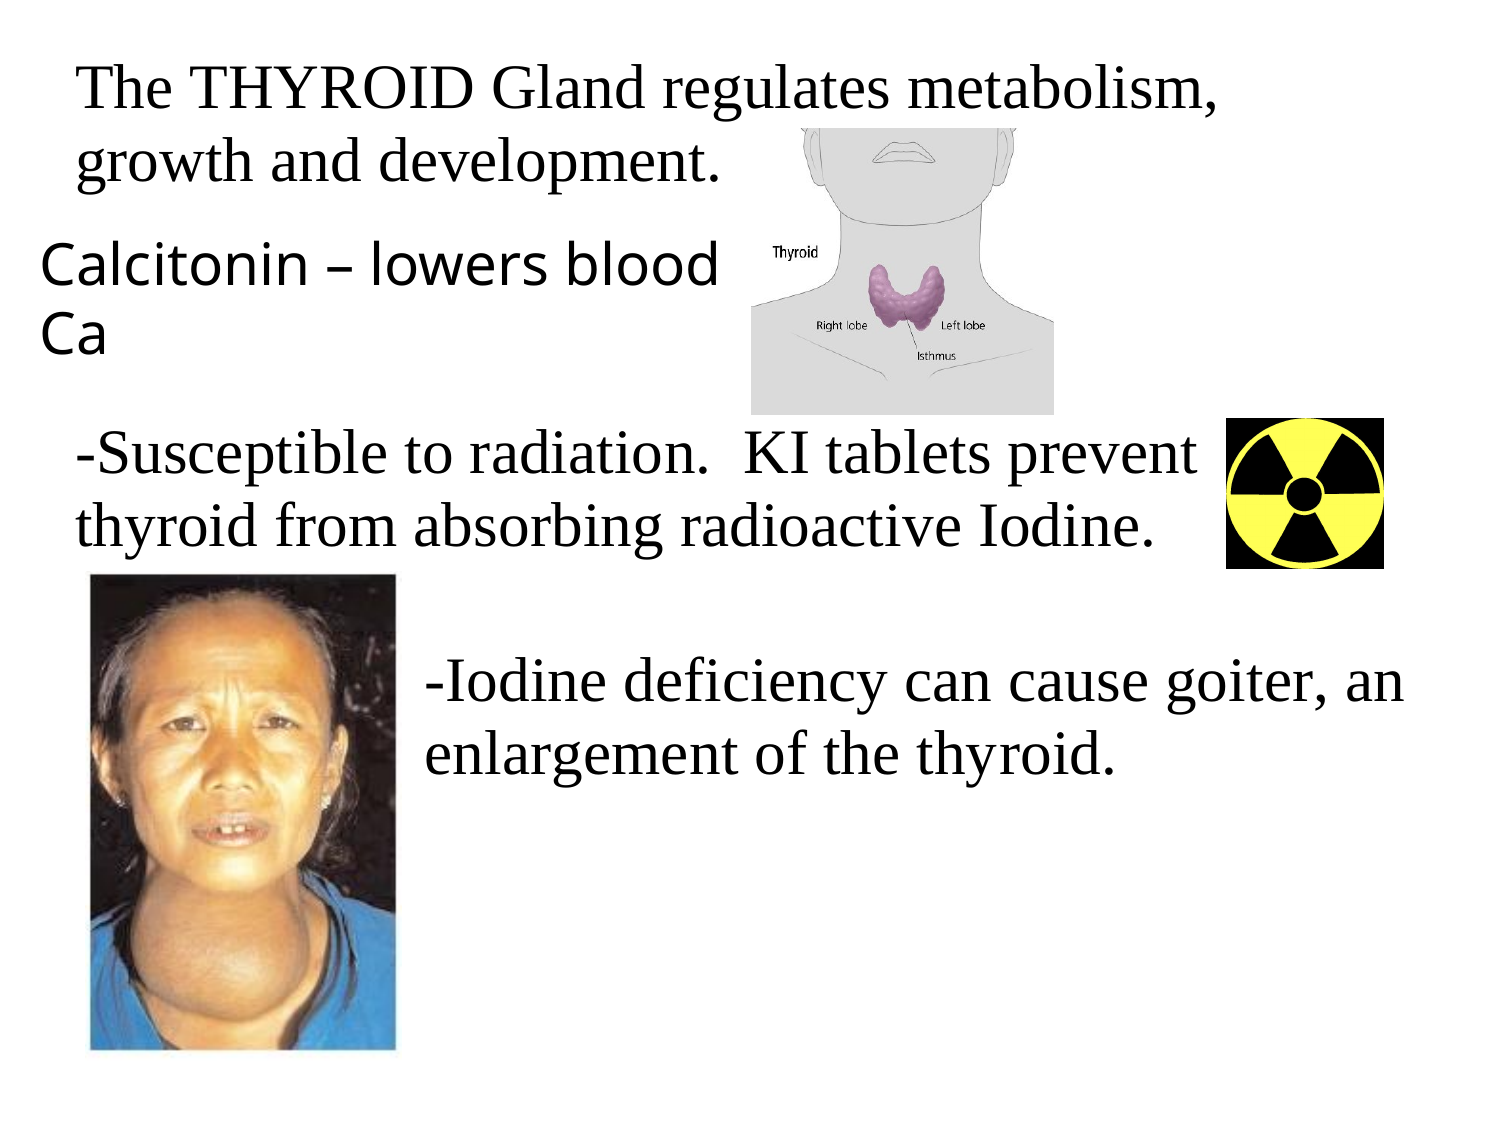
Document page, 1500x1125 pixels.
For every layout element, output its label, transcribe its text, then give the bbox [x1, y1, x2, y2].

text_box Calcitonin – lowers blood Ca [24, 219, 69, 419]
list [74, 49, 1413, 1064]
